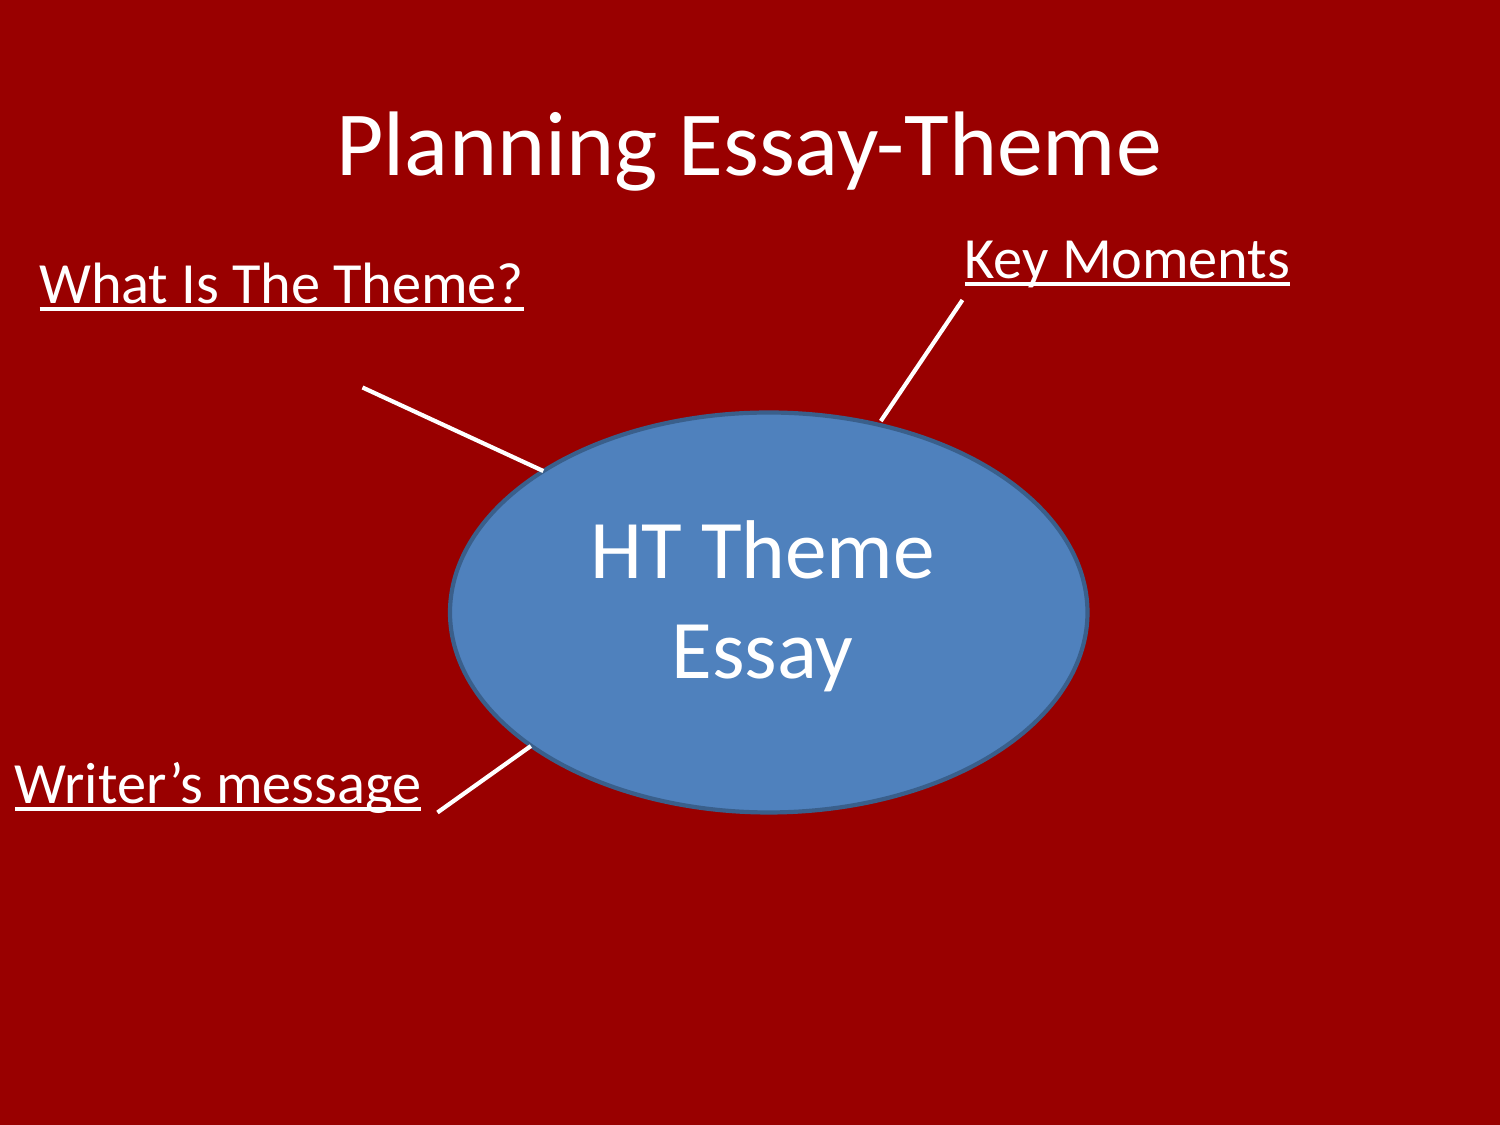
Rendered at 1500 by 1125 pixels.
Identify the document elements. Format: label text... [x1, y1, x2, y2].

text_box [447, 410, 1090, 815]
text_box HT Theme Essay [512, 487, 1013, 703]
title Planning Essay-Theme [75, 45, 1425, 233]
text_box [880, 299, 963, 422]
text_box Writer’s message [0, 737, 463, 823]
text_box What Is The Theme? [24, 237, 638, 323]
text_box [437, 745, 532, 813]
text_box Key Moments [949, 212, 1413, 298]
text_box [362, 387, 544, 472]
